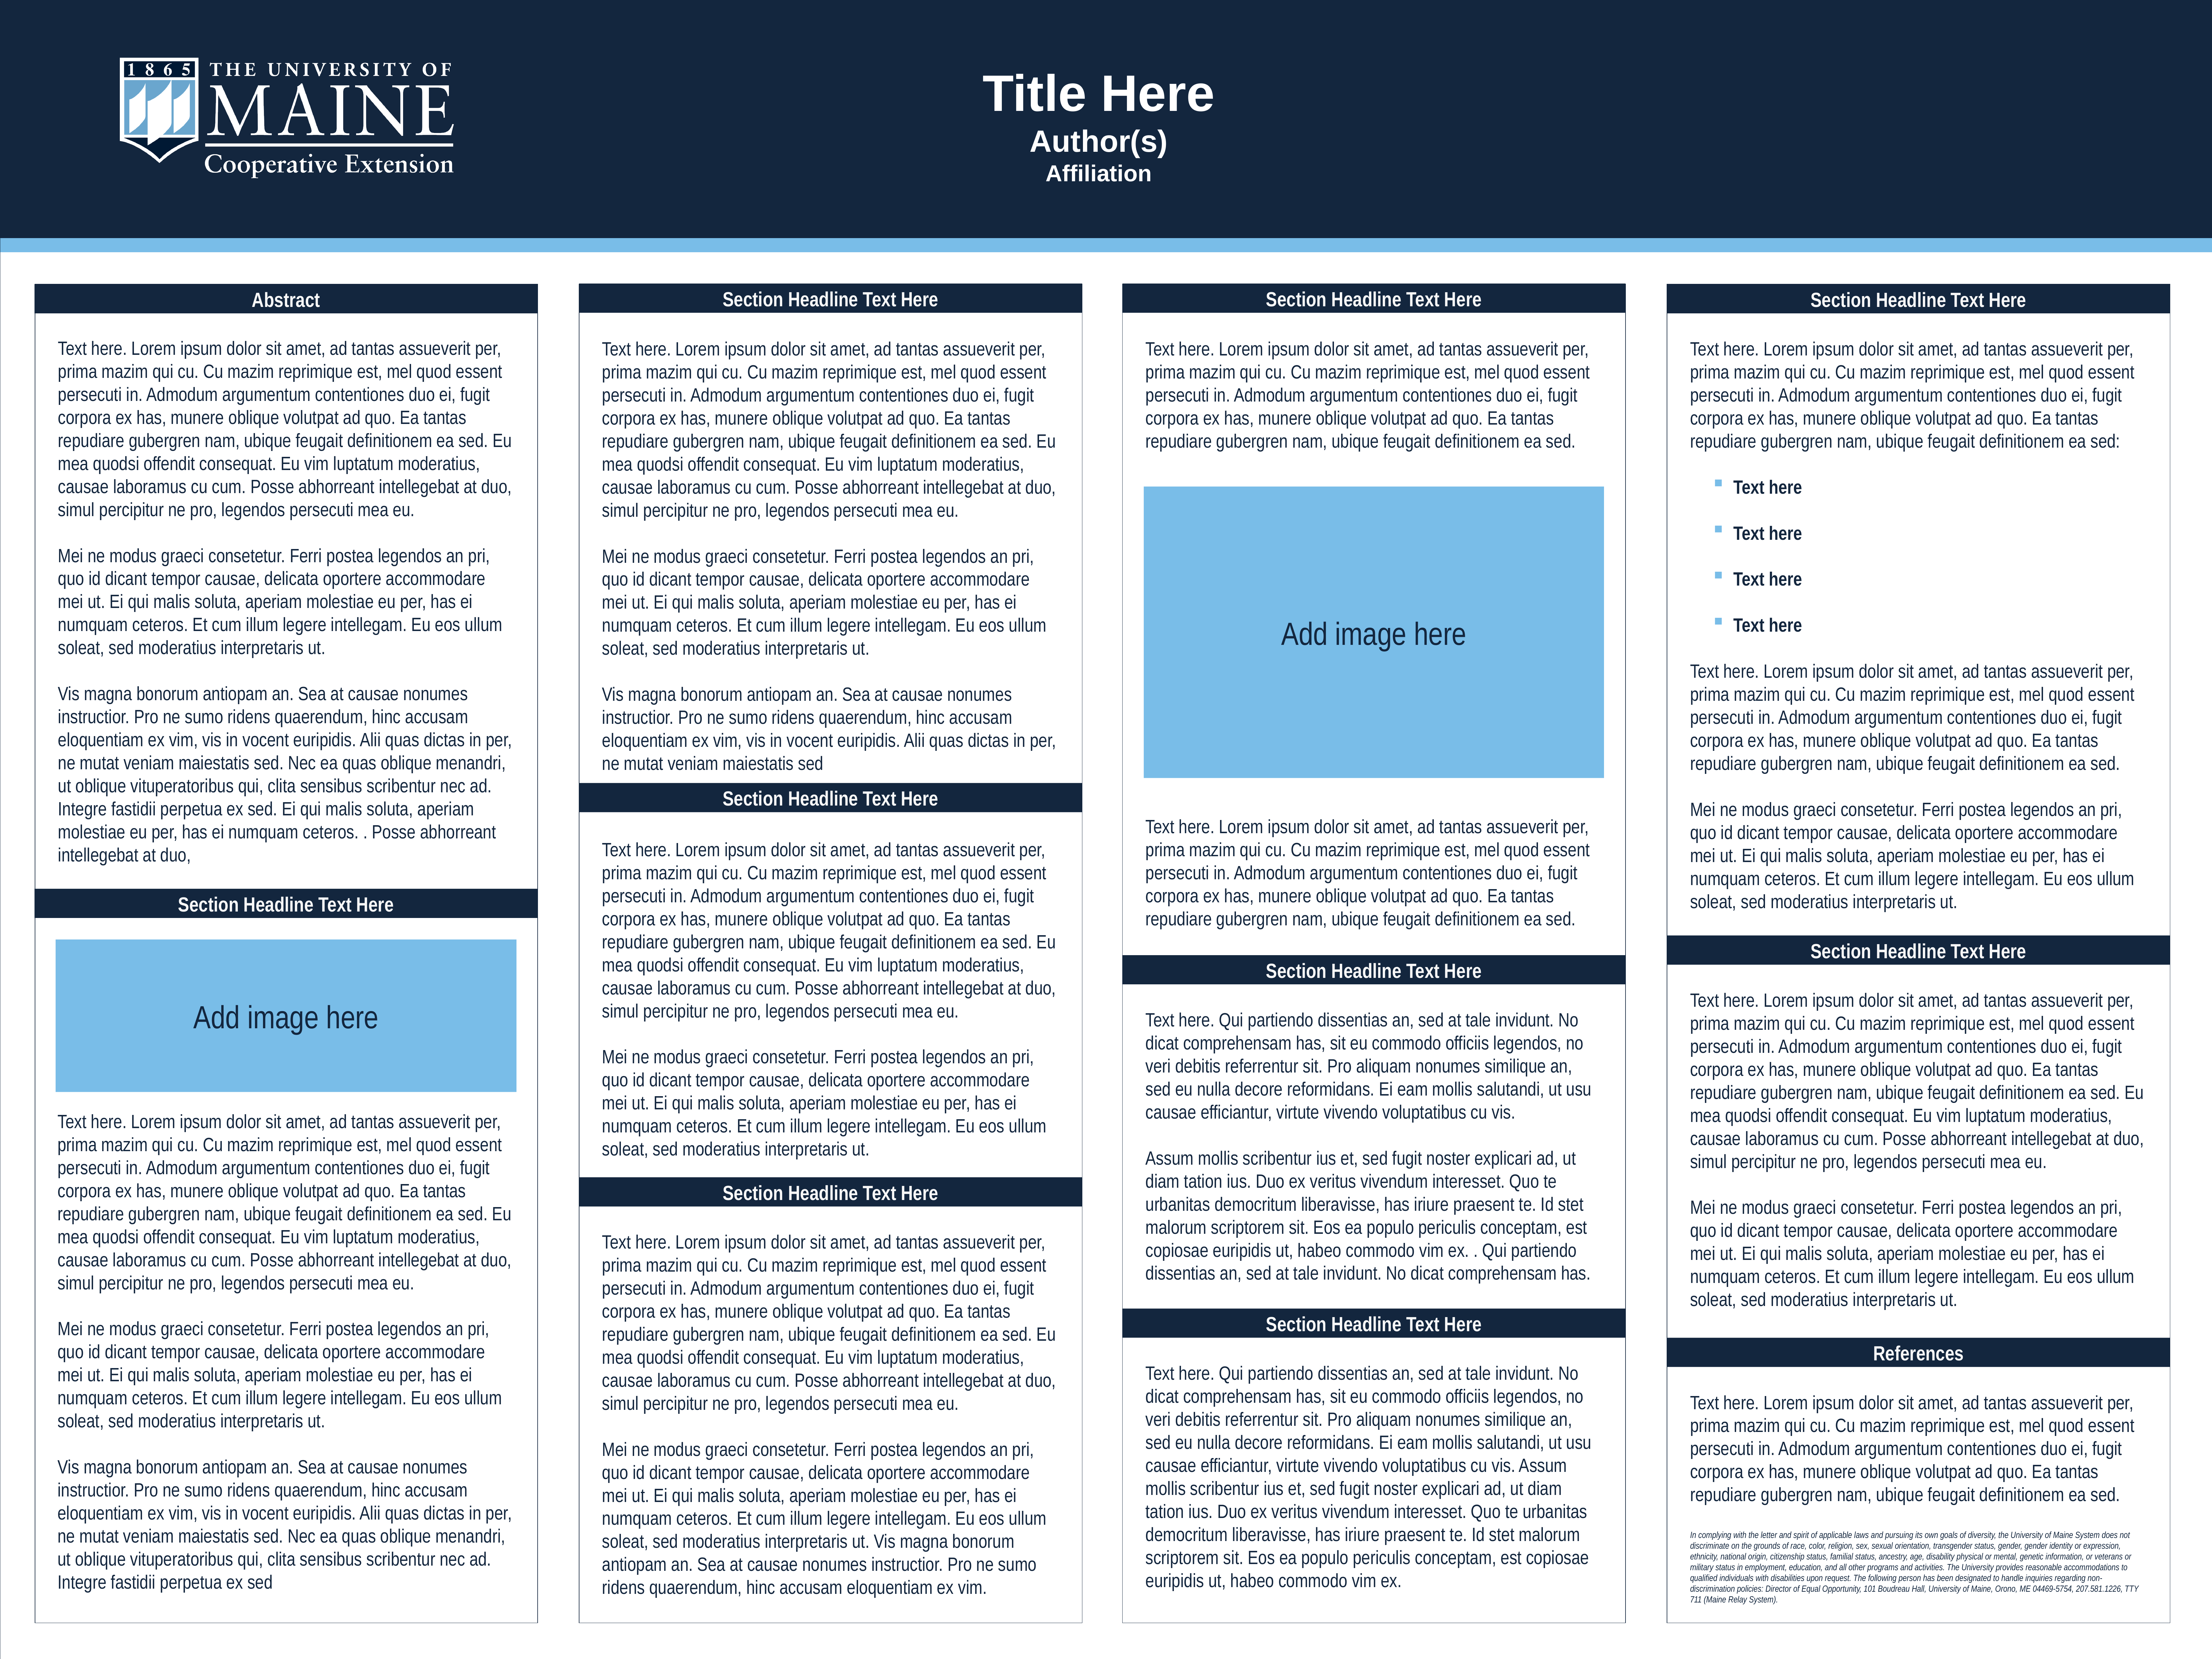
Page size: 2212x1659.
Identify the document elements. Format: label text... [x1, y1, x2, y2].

text_box Section Headline Text Here [1122, 283, 1626, 313]
text_box References [1667, 1338, 2170, 1367]
text_box Text here. Lorem ipsum dolor sit amet, ad tantas assueverit per, prima mazim qui cu. Cu mazim reprimique est, mel quod essent persecuti in. Admodum argumentum contentiones duo ei, fugit corpora ex has, munere oblique volutpat ad quo. Ea tantas repudiare gubergren nam, ubique feugait definitionem ea sed. Eu mea quodsi offendit consequat. Eu vim luptatum moderatius, causae laboramus cu cum. Posse abhorreant intellegebat at duo, simul percipitur ne pro, legendos persecuti mea eu. Mei ne modus graeci consetetur. Ferri postea legendos an pri, quo id dicant tempor causae, delicata oportere accommodare mei ut. Ei qui malis soluta, aperiam molestiae eu per, has ei numquam ceteros. Et cum illum legere intellegam. Eu eos ullum soleat, sed moderatius interpretaris ut. Vis magna bonorum antiopam an. Sea at causae nonumes instructior. Pro ne sumo ridens quaerendum, hinc accusam eloquentiam ex vim, vis in vocent euripidis. Alii quas dictas in per, ne mutat veniam maiestatis sed [579, 313, 1082, 783]
text_box Text here. Lorem ipsum dolor sit amet, ad tantas assueverit per, prima mazim qui cu. Cu mazim reprimique est, mel quod essent persecuti in. Admodum argumentum contentiones duo ei, fugit corpora ex has, munere oblique volutpat ad quo. Ea tantas repudiare gubergren nam, ubique feugait definitionem ea sed. Eu mea quodsi offendit consequat. Eu vim luptatum moderatius, causae laboramus cu cum. Posse abhorreant intellegebat at duo, simul percipitur ne pro, legendos persecuti mea eu. Mei ne modus graeci consetetur. Ferri postea legendos an pri, quo id dicant tempor causae, delicata oportere accommodare mei ut. Ei qui malis soluta, aperiam molestiae eu per, has ei numquam ceteros. Et cum illum legere intellegam. Eu eos ullum soleat, sed moderatius interpretaris ut. Vis magna bonorum antiopam an. Sea at causae nonumes instructior. Pro ne sumo ridens quaerendum, hinc accusam eloquentiam ex vim. [579, 1206, 1082, 1621]
text_box Section Headline Text Here [1122, 955, 1626, 984]
text_box Section Headline Text Here [579, 783, 1082, 812]
text_box Text here. Lorem ipsum dolor sit amet, ad tantas assueverit per, prima mazim qui cu. Cu mazim reprimique est, mel quod essent persecuti in. Admodum argumentum contentiones duo ei, fugit corpora ex has, munere oblique volutpat ad quo. Ea tantas repudiare gubergren nam, ubique feugait definitionem ea sed. Eu mea quodsi offendit consequat. Eu vim luptatum moderatius, causae laboramus cu cum. Posse abhorreant intellegebat at duo, simul percipitur ne pro, legendos persecuti mea eu. Mei ne modus graeci consetetur. Ferri postea legendos an pri, quo id dicant tempor causae, delicata oportere accommodare mei ut. Ei qui malis soluta, aperiam molestiae eu per, has ei numquam ceteros. Et cum illum legere intellegam. Eu eos ullum soleat, sed moderatius interpretaris ut. [579, 814, 1082, 1177]
text_box Text here. Lorem ipsum dolor sit amet, ad tantas assueverit per, prima mazim qui cu. Cu mazim reprimique est, mel quod essent persecuti in. Admodum argumentum contentiones duo ei, fugit corpora ex has, munere oblique volutpat ad quo. Ea tantas repudiare gubergren nam, ubique feugait definitionem ea sed. Eu mea quodsi offendit consequat. Eu vim luptatum moderatius, causae laboramus cu cum. Posse abhorreant intellegebat at duo, simul percipitur ne pro, legendos persecuti mea eu. Mei ne modus graeci consetetur. Ferri postea legendos an pri, quo id dicant tempor causae, delicata oportere accommodare mei ut. Ei qui malis soluta, aperiam molestiae eu per, has ei numquam ceteros. Et cum illum legere intellegam. Eu eos ullum soleat, sed moderatius interpretaris ut. [1667, 965, 2170, 1333]
text_box Text here. Lorem ipsum dolor sit amet, ad tantas assueverit per, prima mazim qui cu. Cu mazim reprimique est, mel quod essent persecuti in. Admodum argumentum contentiones duo ei, fugit corpora ex has, munere oblique volutpat ad quo. Ea tantas repudiare gubergren nam, ubique feugait definitionem ea sed. [1122, 313, 1626, 475]
text_box Text here. Lorem ipsum dolor sit amet, ad tantas assueverit per, prima mazim qui cu. Cu mazim reprimique est, mel quod essent persecuti in. Admodum argumentum contentiones duo ei, fugit corpora ex has, munere oblique volutpat ad quo. Ea tantas repudiare gubergren nam, ubique feugait definitionem ea sed. Eu mea quodsi offendit consequat. Eu vim luptatum moderatius, causae laboramus cu cum. Posse abhorreant intellegebat at duo, simul percipitur ne pro, legendos persecuti mea eu. Mei ne modus graeci consetetur. Ferri postea legendos an pri, quo id dicant tempor causae, delicata oportere accommodare mei ut. Ei qui malis soluta, aperiam molestiae eu per, has ei numquam ceteros. Et cum illum legere intellegam. Eu eos ullum soleat, sed moderatius interpretaris ut. Vis magna bonorum antiopam an. Sea at causae nonumes instructior. Pro ne sumo ridens quaerendum, hinc accusam eloquentiam ex vim, vis in vocent euripidis. Alii quas dictas in per, ne mutat veniam maiestatis sed. Nec ea quas oblique menandri, ut oblique vituperatoribus qui, clita sensibus scribentur nec ad. Integre fastidii perpetua ex sed [34, 1086, 538, 1616]
text_box Section Headline Text Here [579, 283, 1082, 313]
text_box Section Headline Text Here [1667, 284, 2170, 313]
text_box Text here. Lorem ipsum dolor sit amet, ad tantas assueverit per, prima mazim qui cu. Cu mazim reprimique est, mel quod essent persecuti in. Admodum argumentum contentiones duo ei, fugit corpora ex has, munere oblique volutpat ad quo. Ea tantas repudiare gubergren nam, ubique feugait definitionem ea sed. [1667, 1367, 2170, 1520]
text_box Add image here [1143, 486, 1604, 778]
text_box Abstract [34, 284, 538, 313]
text_box Text here. Lorem ipsum dolor sit amet, ad tantas assueverit per, prima mazim qui cu. Cu mazim reprimique est, mel quod essent persecuti in. Admodum argumentum contentiones duo ei, fugit corpora ex has, munere oblique volutpat ad quo. Ea tantas repudiare gubergren nam, ubique feugait definitionem ea sed: Text here Text here Text here Text here Text here. Lorem ipsum dolor sit amet, ad tantas assueverit per, prima mazim qui cu. Cu mazim reprimique est, mel quod essent persecuti in. Admodum argumentum contentiones duo ei, fugit corpora ex has, munere oblique volutpat ad quo. Ea tantas repudiare gubergren nam, ubique feugait definitionem ea sed. Mei ne modus graeci consetetur. Ferri postea legendos an pri, quo id dicant tempor causae, delicata oportere accommodare mei ut. Ei qui malis soluta, aperiam molestiae eu per, has ei numquam ceteros. Et cum illum legere intellegam. Eu eos ullum soleat, sed moderatius interpretaris ut. [1667, 313, 2170, 958]
text_box In complying with the letter and spirit of applicable laws and pursuing its own goals of diversity, the University of Maine System does not discriminate on the grounds of race, color, religion, sex, sexual orientation, transgender status, gender, gender identity or expression, ethnicity, national origin, citizenship status, familial status, ancestry, age, disability physical or mental, genetic information, or veterans or military status in employment, education, and all other programs and activities. The University provides reasonable accommodations to qualified individuals with disabilities upon request. The following person has been designated to handle inquiries regarding non-discrimination policies: Director of Equal Opportunity, 101 Boudreau Hall, University of Maine, Orono, ME 04469-5754, 207.581.1226, TTY 711 (Maine Relay System). [1667, 1520, 2170, 1628]
picture [120, 57, 454, 178]
text_box Section Headline Text Here [1667, 958, 2170, 965]
text_box Title Here Author(s) Affiliation [340, 57, 1857, 188]
text_box Section Headline Text Here [1122, 1308, 1626, 1338]
text_box Text here. Lorem ipsum dolor sit amet, ad tantas assueverit per, prima mazim qui cu. Cu mazim reprimique est, mel quod essent persecuti in. Admodum argumentum contentiones duo ei, fugit corpora ex has, munere oblique volutpat ad quo. Ea tantas repudiare gubergren nam, ubique feugait definitionem ea sed. [1122, 791, 1626, 953]
text_box Section Headline Text Here [34, 888, 538, 918]
text_box Text here. Qui partiendo dissentias an, sed at tale invidunt. No dicat comprehensam has, sit eu commodo officiis legendos, no veri debitis referrentur sit. Pro aliquam nonumes similique an, sed eu nulla decore reformidans. Ei eam mollis salutandi, ut usu causae efficiantur, virtute vivendo voluptatibus cu vis. Assum mollis scribentur ius et, sed fugit noster explicari ad, ut diam tation ius. Duo ex veritus vivendum interesset. Quo te urbanitas democritum liberavisse, has iriure praesent te. Id stet malorum scriptorem sit. Eos ea populo periculis conceptam, est copiosae euripidis ut, habeo commodo vim ex. [1122, 1338, 1626, 1614]
text_box Section Headline Text Here [579, 1177, 1082, 1206]
text_box Text here. Qui partiendo dissentias an, sed at tale invidunt. No dicat comprehensam has, sit eu commodo officiis legendos, no veri debitis referrentur sit. Pro aliquam nonumes similique an, sed eu nulla decore reformidans. Ei eam mollis salutandi, ut usu causae efficiantur, virtute vivendo voluptatibus cu vis. Assum mollis scribentur ius et, sed fugit noster explicari ad, ut diam tation ius. Duo ex veritus vivendum interesset. Quo te urbanitas democritum liberavisse, has iriure praesent te. Id stet malorum scriptorem sit. Eos ea populo periculis conceptam, est copiosae euripidis ut, habeo commodo vim ex. . Qui partiendo dissentias an, sed at tale invidunt. No dicat comprehensam has. [1122, 984, 1626, 1307]
text_box Text here. Lorem ipsum dolor sit amet, ad tantas assueverit per, prima mazim qui cu. Cu mazim reprimique est, mel quod essent persecuti in. Admodum argumentum contentiones duo ei, fugit corpora ex has, munere oblique volutpat ad quo. Ea tantas repudiare gubergren nam, ubique feugait definitionem ea sed. Eu mea quodsi offendit consequat. Eu vim luptatum moderatius, causae laboramus cu cum. Posse abhorreant intellegebat at duo, simul percipitur ne pro, legendos persecuti mea eu. Mei ne modus graeci consetetur. Ferri postea legendos an pri, quo id dicant tempor causae, delicata oportere accommodare mei ut. Ei qui malis soluta, aperiam molestiae eu per, has ei numquam ceteros. Et cum illum legere intellegam. Eu eos ullum soleat, sed moderatius interpretaris ut. Vis magna bonorum antiopam an. Sea at causae nonumes instructior. Pro ne sumo ridens quaerendum, hinc accusam eloquentiam ex vim, vis in vocent euripidis. Alii quas dictas in per, ne mutat veniam maiestatis sed. Nec ea quas oblique menandri, ut oblique vituperatoribus qui, clita sensibus scribentur nec ad. Integre fastidii perpetua ex sed. Ei qui malis soluta, aperiam molestiae eu per, has ei numquam ceteros. . Posse abhorreant intellegebat at duo, [35, 312, 538, 888]
text_box Add image here [56, 939, 517, 1092]
